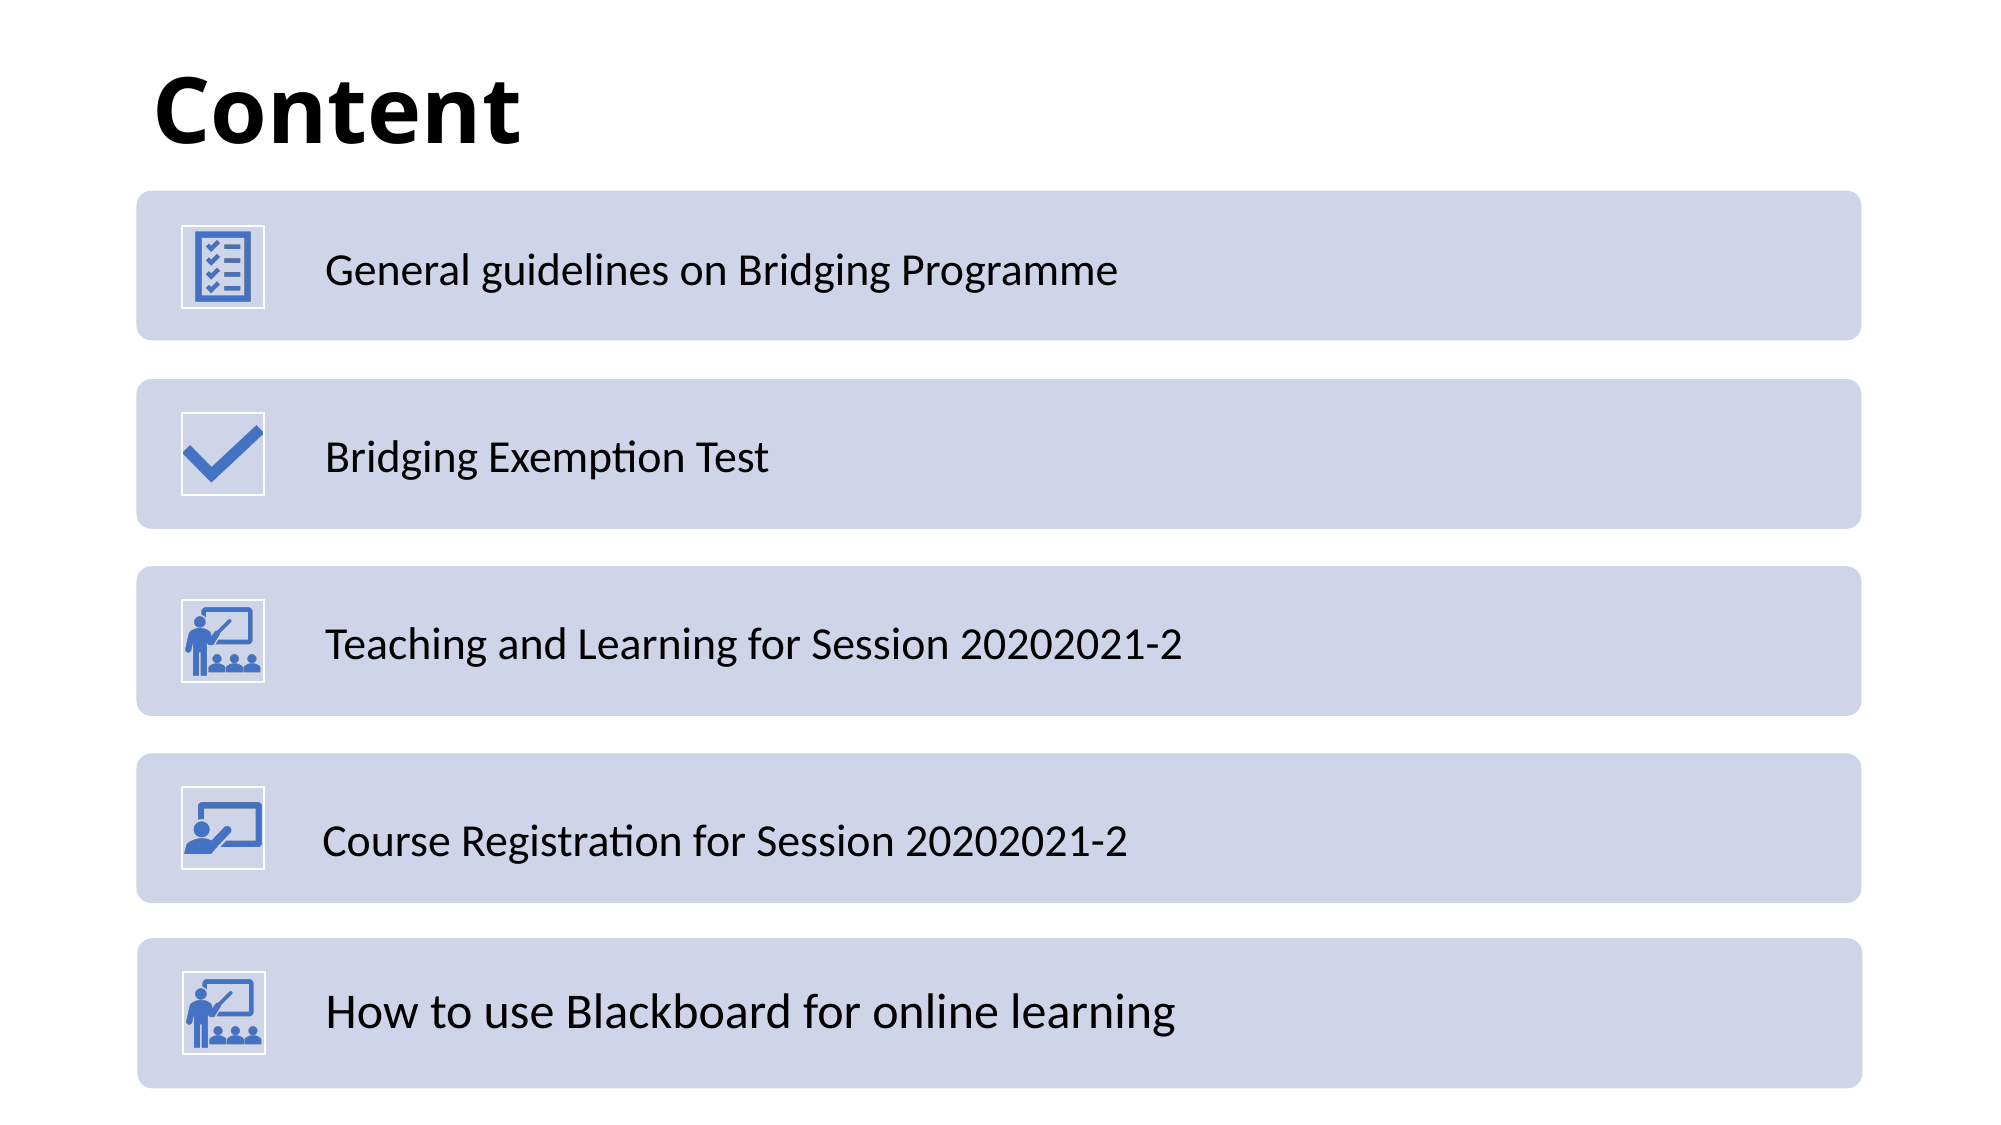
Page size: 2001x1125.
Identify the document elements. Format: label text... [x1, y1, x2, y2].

text_box [137, 938, 1863, 1089]
title Content [137, 4, 1863, 190]
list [137, 190, 1863, 905]
text_box How to use Blackboard for online learning [310, 970, 1359, 1046]
text_box [182, 971, 266, 1055]
